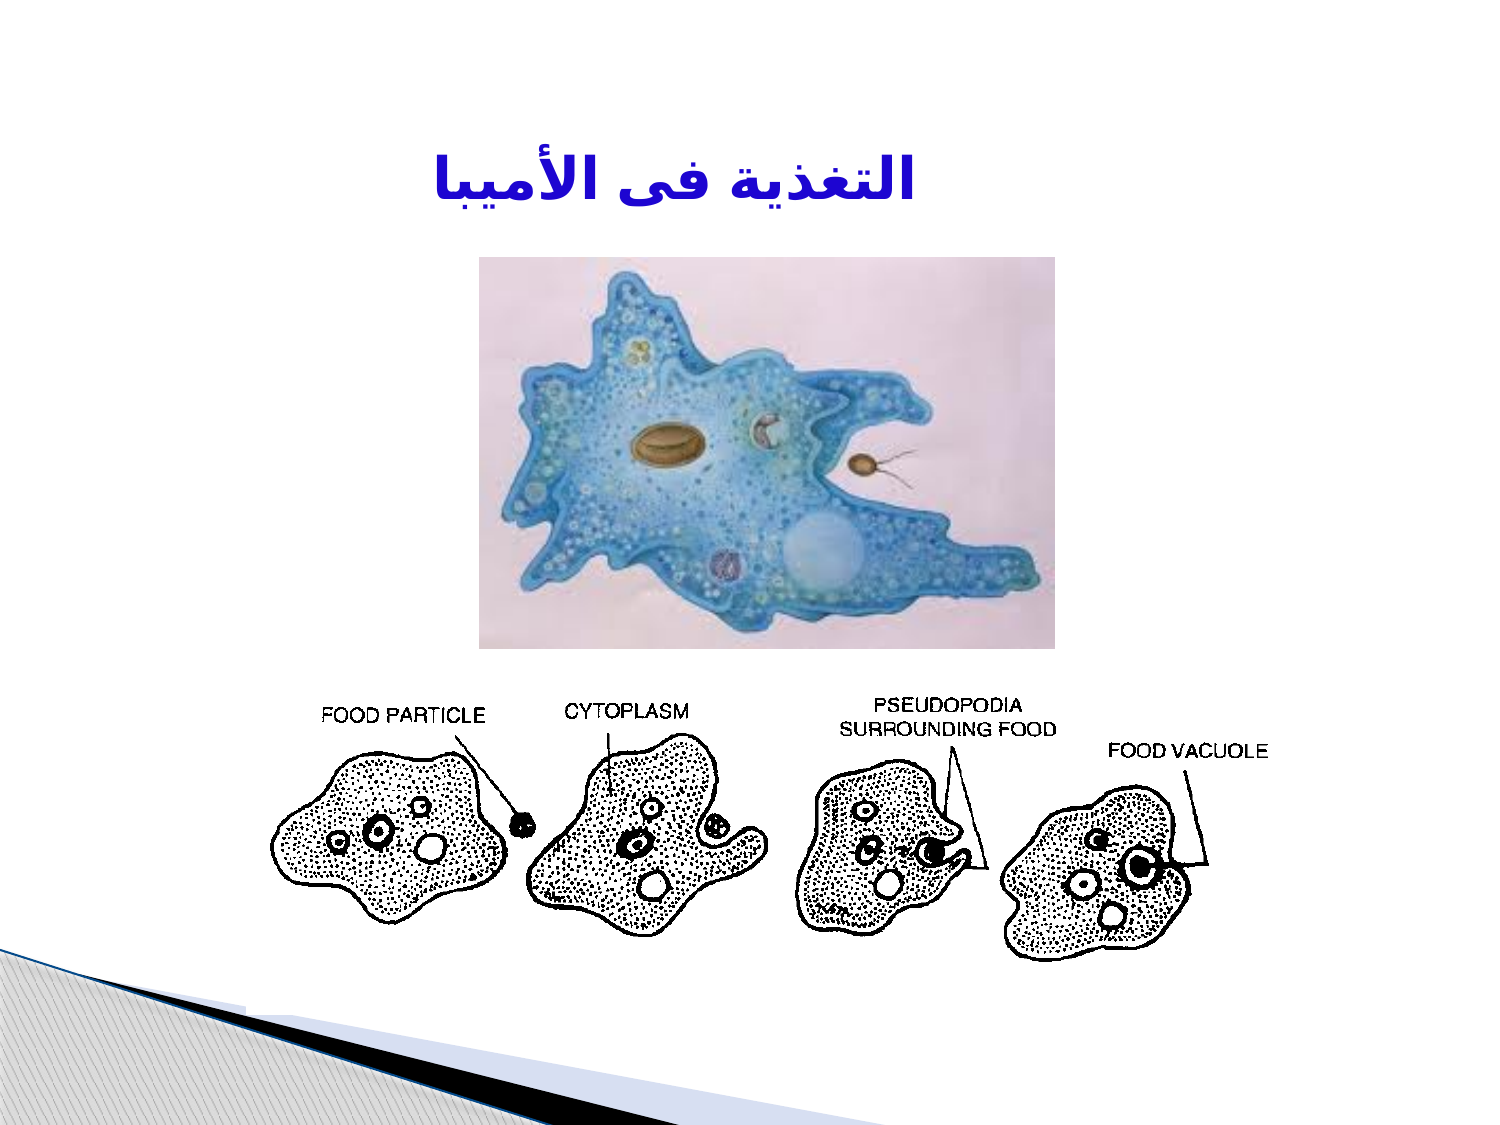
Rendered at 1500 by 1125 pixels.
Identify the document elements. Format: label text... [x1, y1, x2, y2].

title التغذية فى الأميبا [0, 82, 1350, 270]
picture [245, 667, 1292, 1016]
picture [479, 257, 1055, 650]
